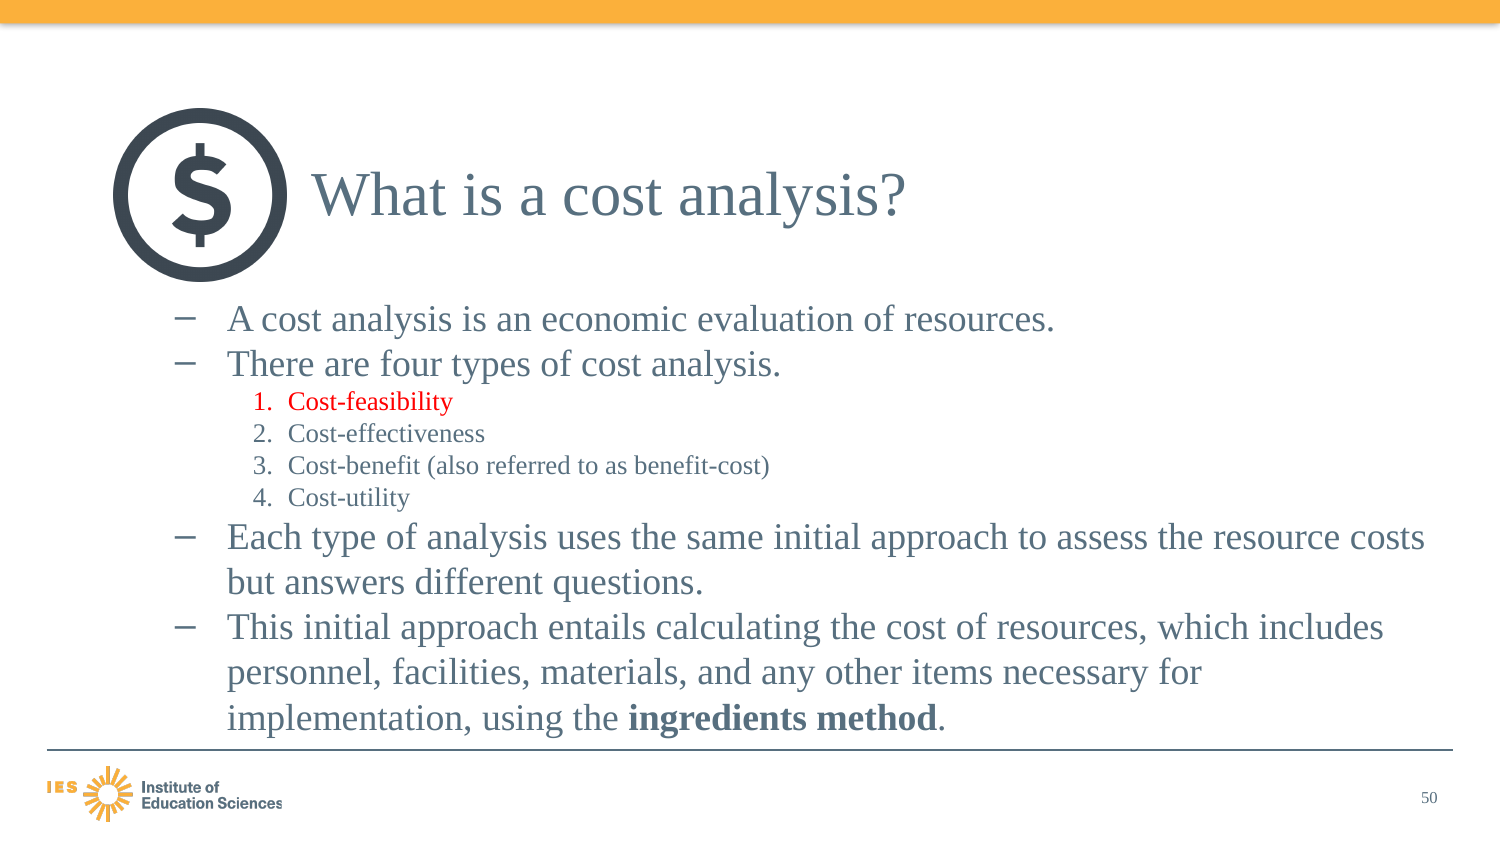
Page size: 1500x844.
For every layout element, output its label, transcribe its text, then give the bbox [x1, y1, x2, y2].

picture [113, 108, 287, 283]
list A cost analysis is an economic evaluation of resources. There are four types of cost analysis. Cost-feasibility Cost-effectiveness Cost-benefit (also referred to as benefit-cost) Cost-utility Each type of analysis uses the same initial approach to assess the resource costs but answers different questions. This initial approach entails calculating the cost of resources, which includes personnel, facilities, materials, and any other items necessary for implementation, using the ingredients method. [113, 293, 1454, 741]
slide_number 50 [1394, 774, 1454, 820]
title What is a cost analysis? [296, 145, 952, 246]
